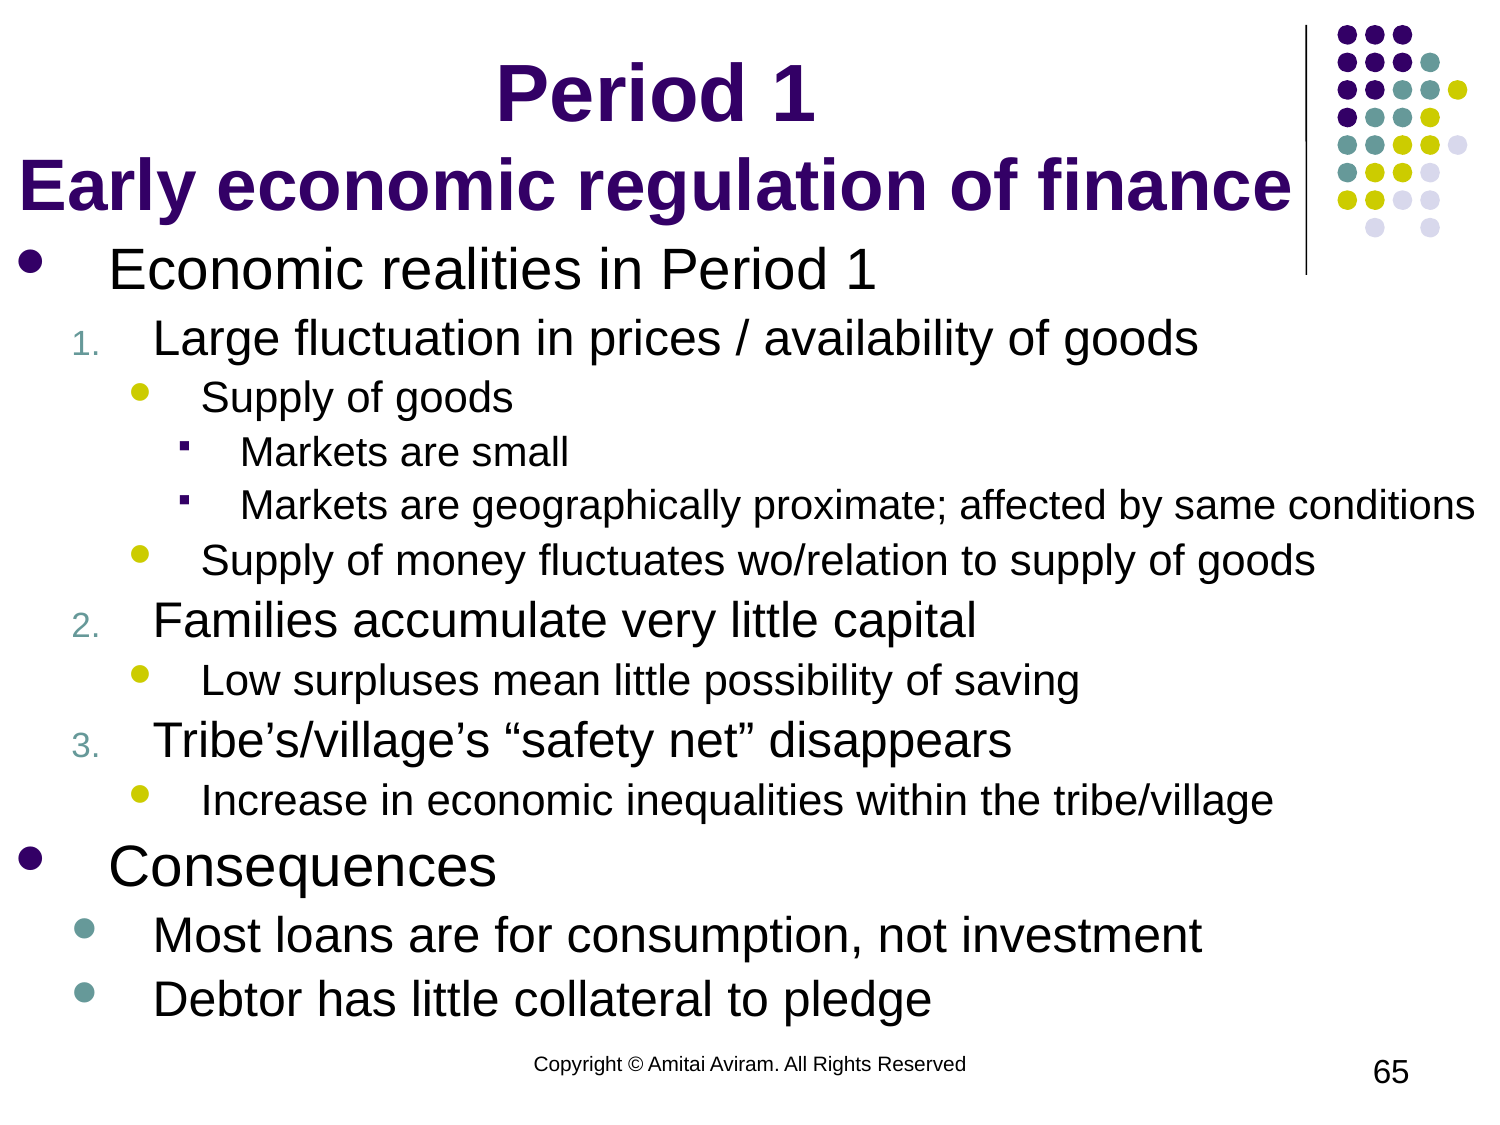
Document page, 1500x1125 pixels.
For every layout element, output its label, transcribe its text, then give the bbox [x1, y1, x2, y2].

slide_number 65 [1074, 1062, 1425, 1118]
list Economic realities in Period 1 Large fluctuation in prices / availability of goods Supply of goods Markets are small Markets are geographically proximate; affected by same conditions Supply of money fluctuates wo/relation to supply of goods Families accumulate very little capital Low surpluses mean little possibility of saving Tribe’s/village’s “safety net” disappears Increase in economic inequalities within the tribe/village Consequences Most loans are for consumption, not investment Debtor has little collateral to pledge [0, 231, 1500, 1062]
footer Copyright © Amitai Aviram. All Rights Reserved [512, 1062, 988, 1118]
title Period 1 Early economic regulation of finance [0, 20, 1313, 231]
